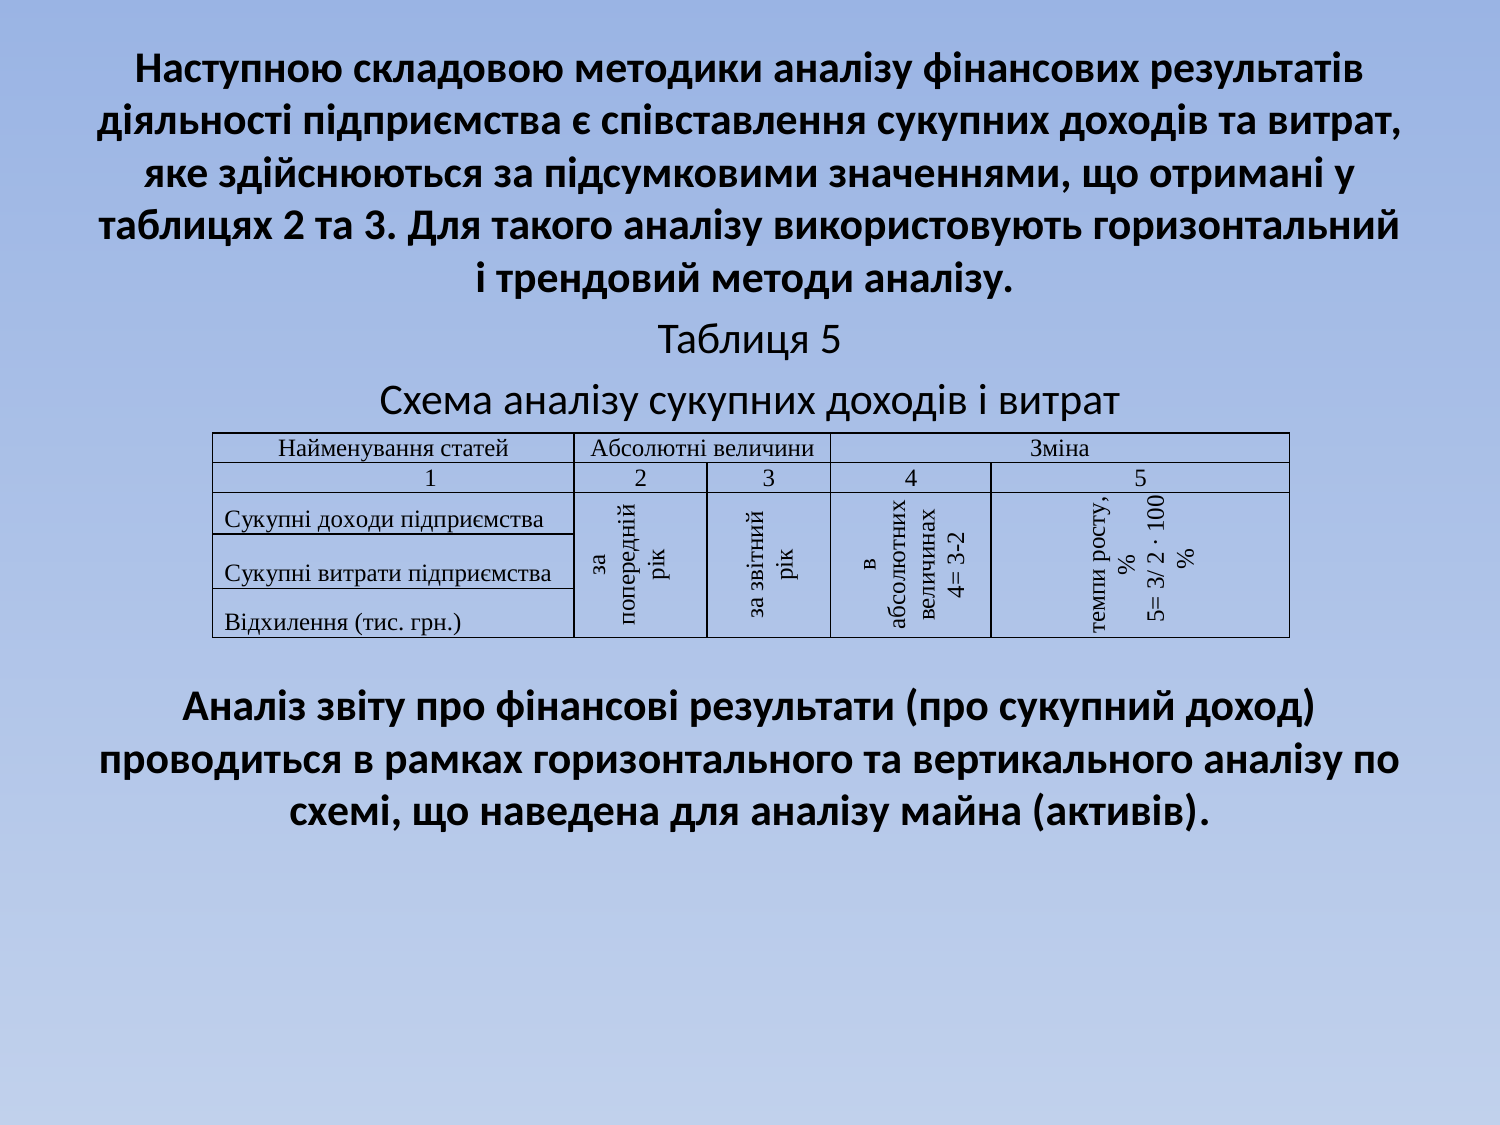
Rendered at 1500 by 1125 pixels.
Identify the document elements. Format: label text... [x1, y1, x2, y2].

picture [178, 432, 1322, 663]
list Наступною складовою методики аналізу фінансових результатів діяльності підприємства є співставлення сукупних доходів та витрат, яке здійснюються за підсумковими значеннями, що отримані у таблицях 2 та 3. Для такого аналізу використовують горизонтальний і трендовий методи аналізу. Таблиця 5 Схема аналізу сукупних доходів і витрат Аналіз звіту про фінансові результати (про сукупний доход) проводиться в рамках горизонтального та вертикального аналізу по схемі, що наведена для аналізу майна (активів). [75, 30, 1425, 1005]
